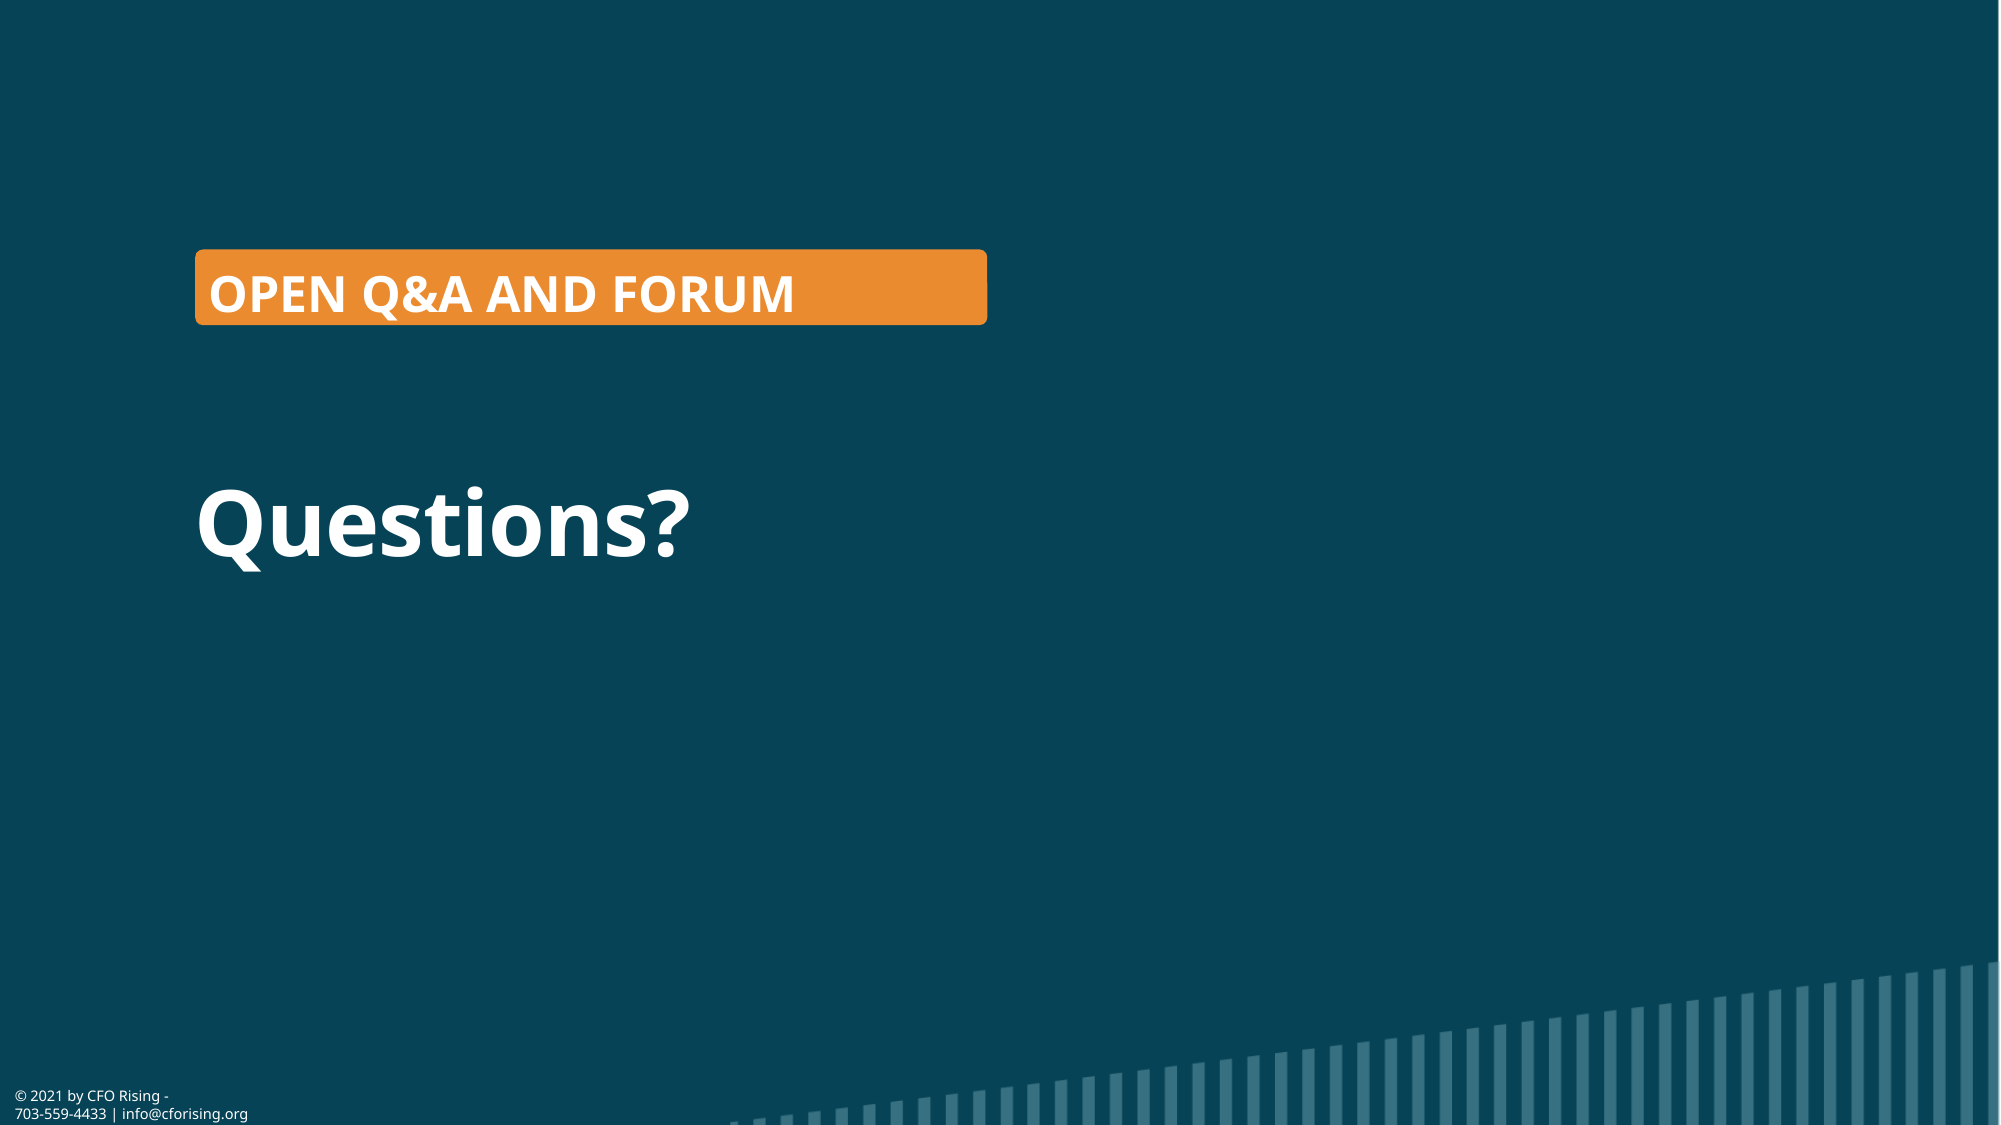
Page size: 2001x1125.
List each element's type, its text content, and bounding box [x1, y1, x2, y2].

title Questions? [179, 458, 1666, 738]
text_box [194, 248, 989, 255]
subtitle Open Q&A and Forum [193, 255, 1844, 443]
picture [0, 0, 2000, 1125]
